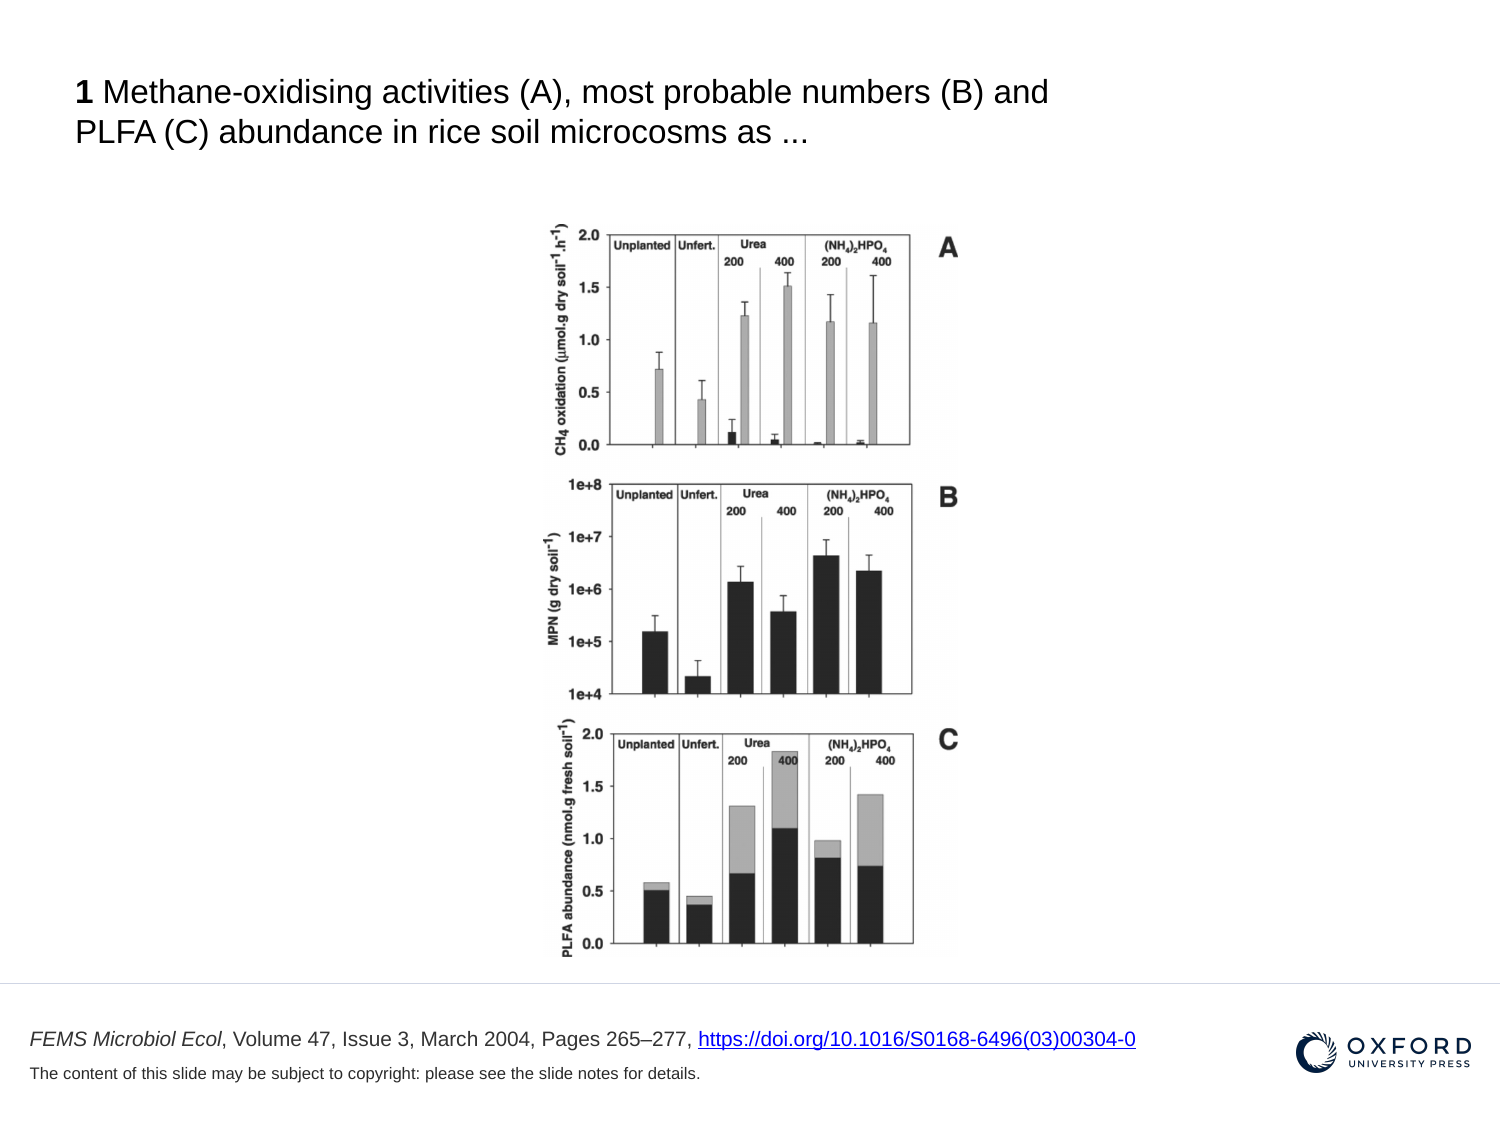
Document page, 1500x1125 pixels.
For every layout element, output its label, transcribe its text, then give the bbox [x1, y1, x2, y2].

footer FEMS Microbiol Ecol, Volume 47, Issue 3, March 2004, Pages 265–277, https://doi.org/10.1016/S0168-6496(03)00304-0 The content of this slide may be subject to copyright: please see the slide notes for details. [0, 983, 1260, 1125]
picture [543, 224, 958, 957]
picture [1296, 1032, 1471, 1073]
title 1 Methane-oxidising activities (A), most probable numbers (B) and PLFA (C) abundance in rice soil microcosms as ... [75, 69, 1078, 171]
